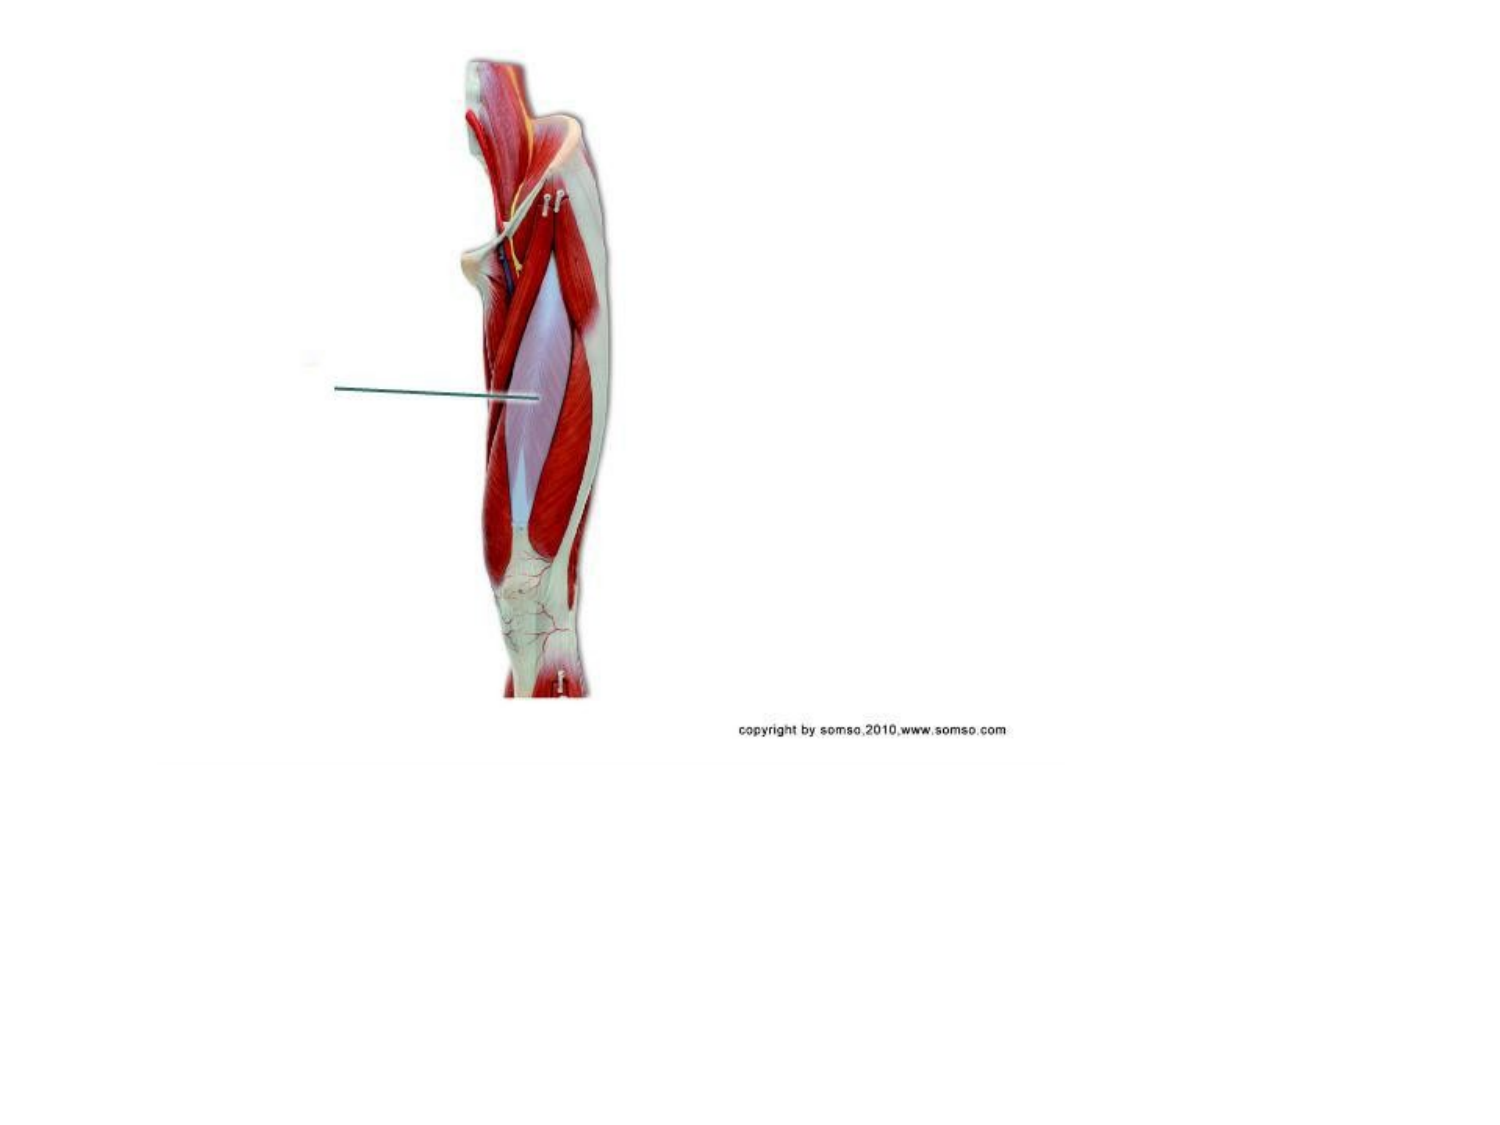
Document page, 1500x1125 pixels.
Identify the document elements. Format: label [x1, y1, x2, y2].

picture [0, 0, 1065, 765]
